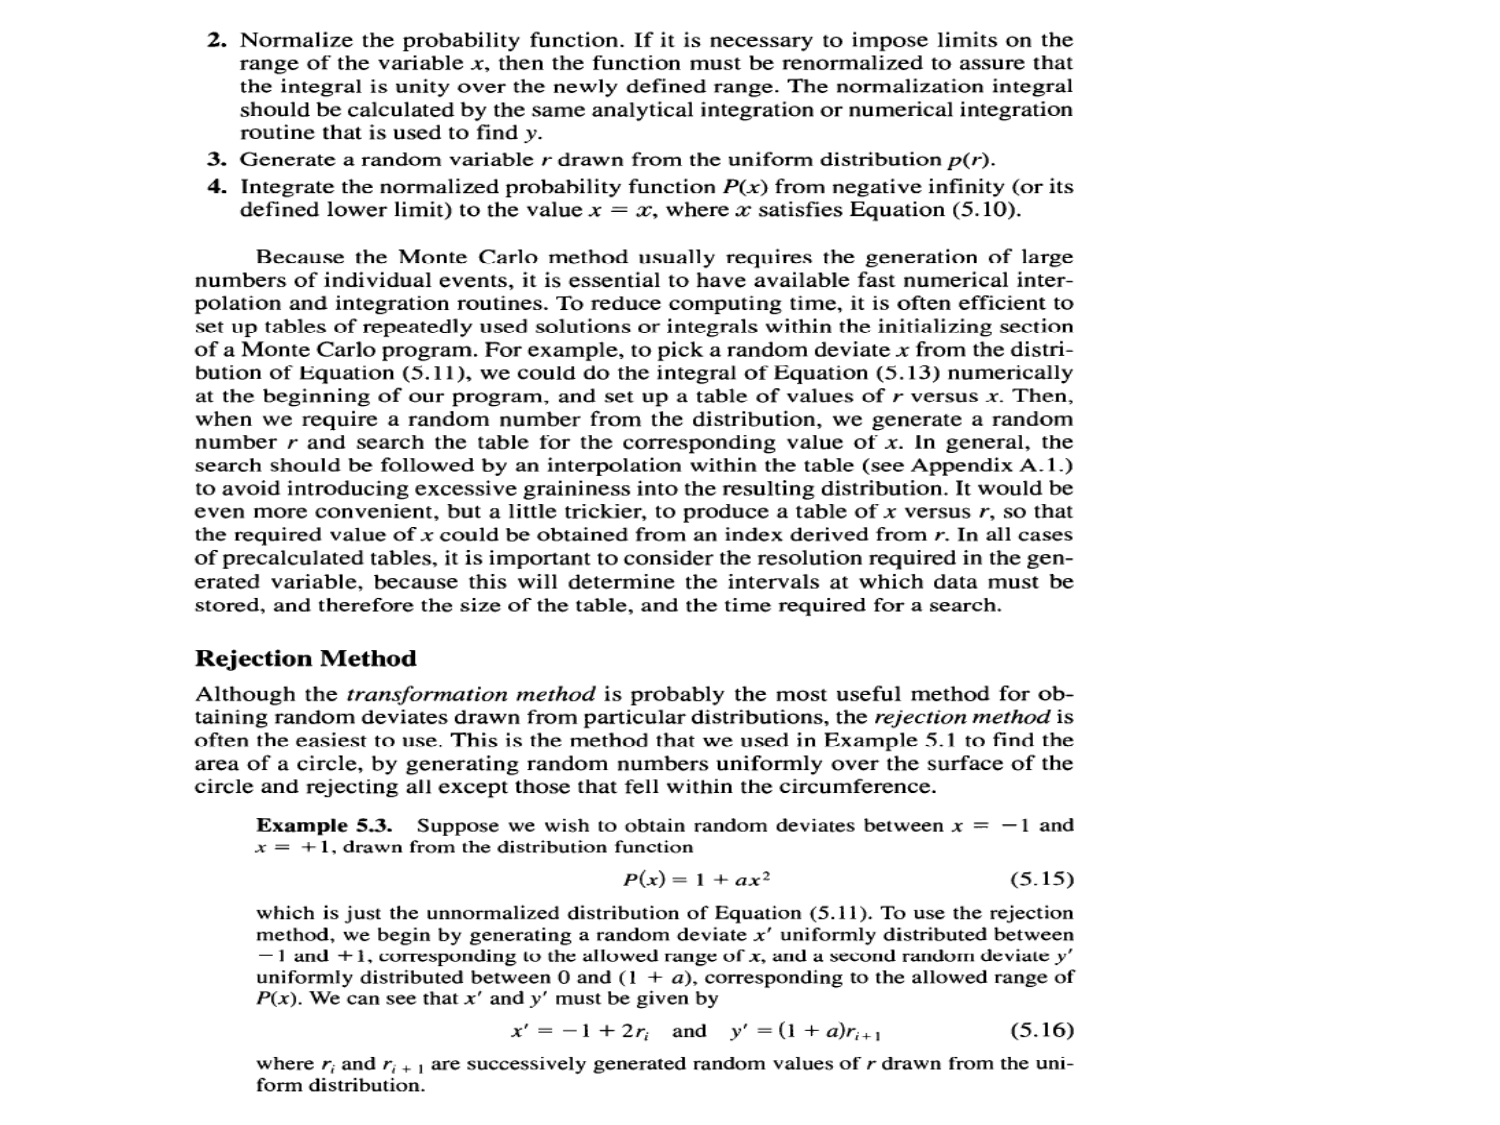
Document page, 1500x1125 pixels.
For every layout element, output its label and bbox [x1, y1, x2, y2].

picture [162, 19, 1112, 1106]
